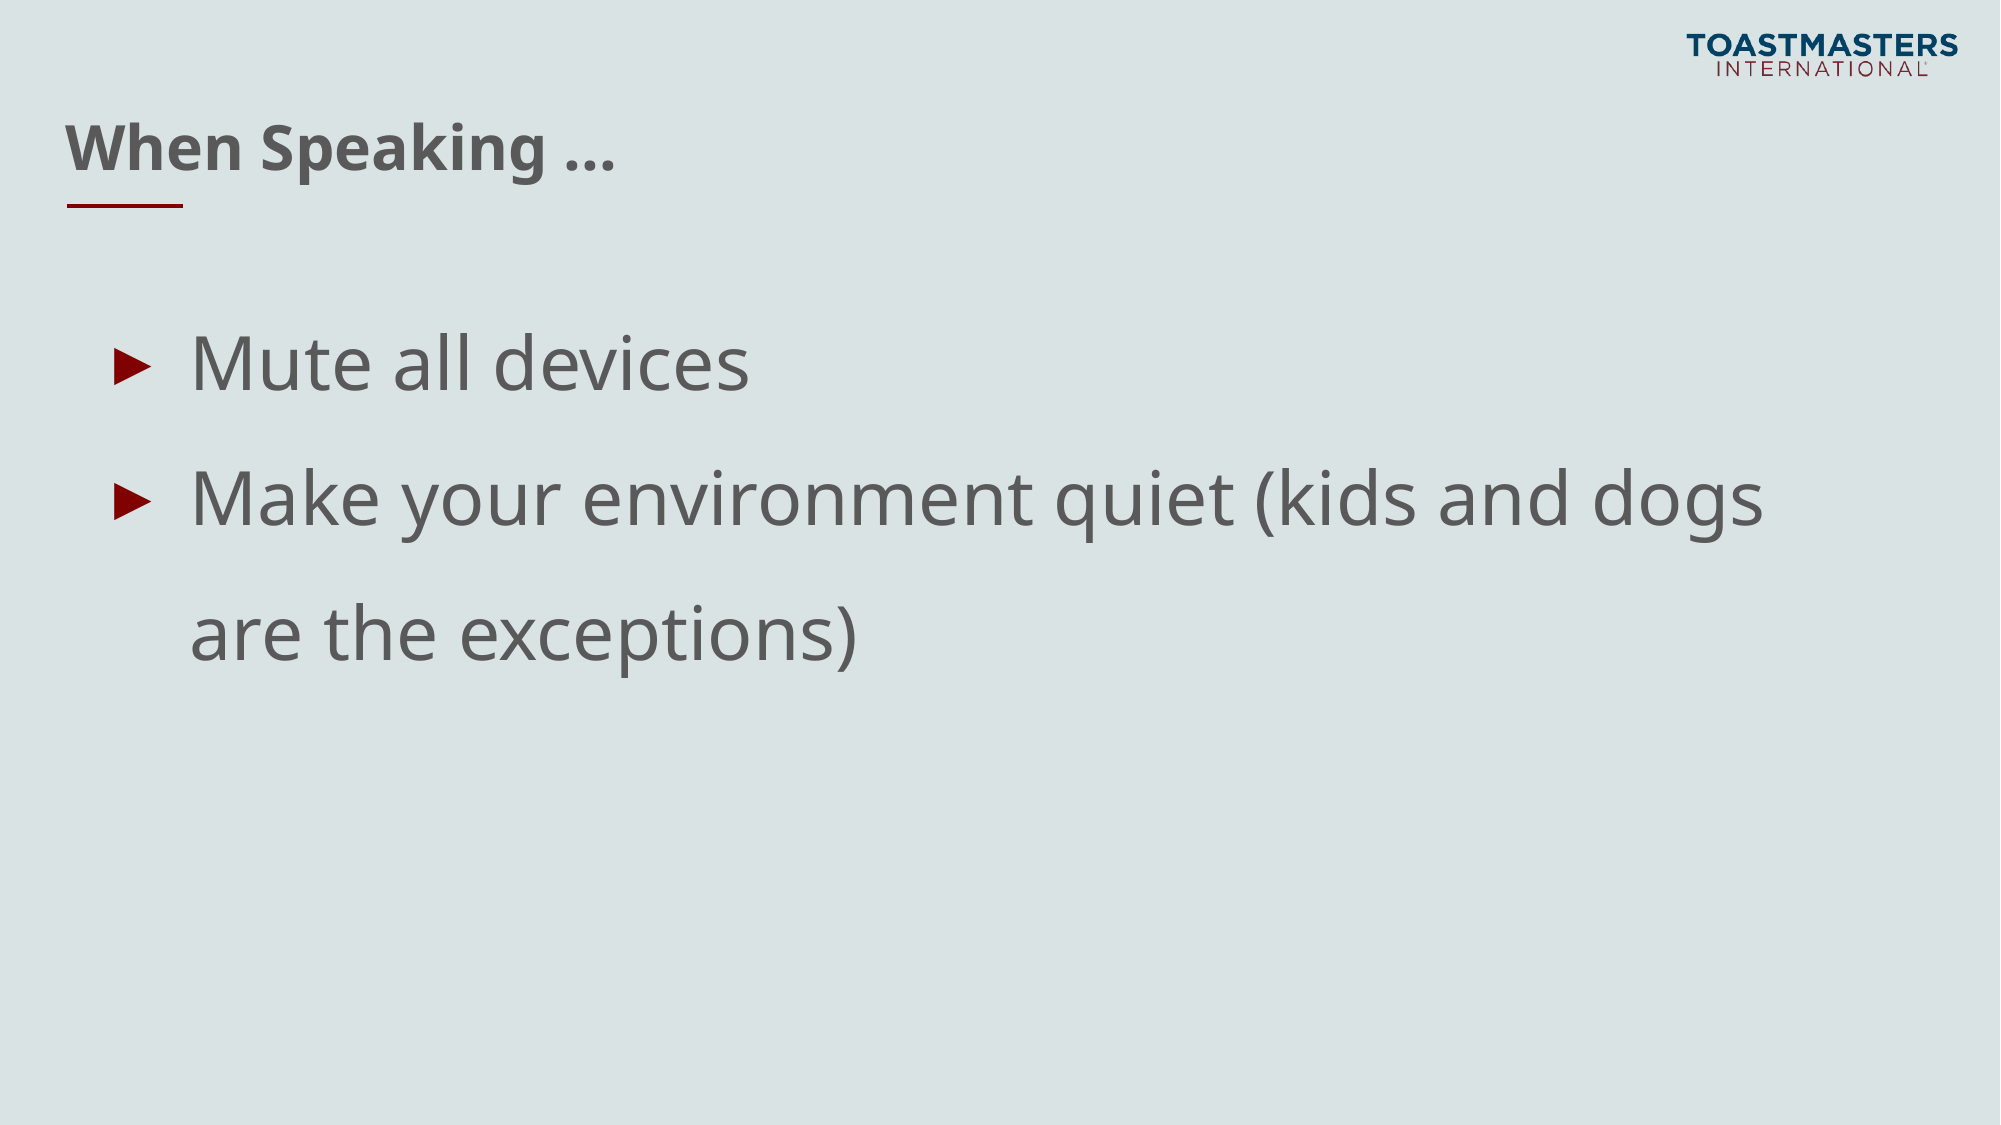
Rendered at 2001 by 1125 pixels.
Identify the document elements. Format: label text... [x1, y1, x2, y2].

picture [1674, 18, 1971, 87]
list Mute all devices Make your environment quiet (kids and dogs are the exceptions) [99, 263, 1900, 1100]
title When Speaking ... [50, 99, 1934, 206]
